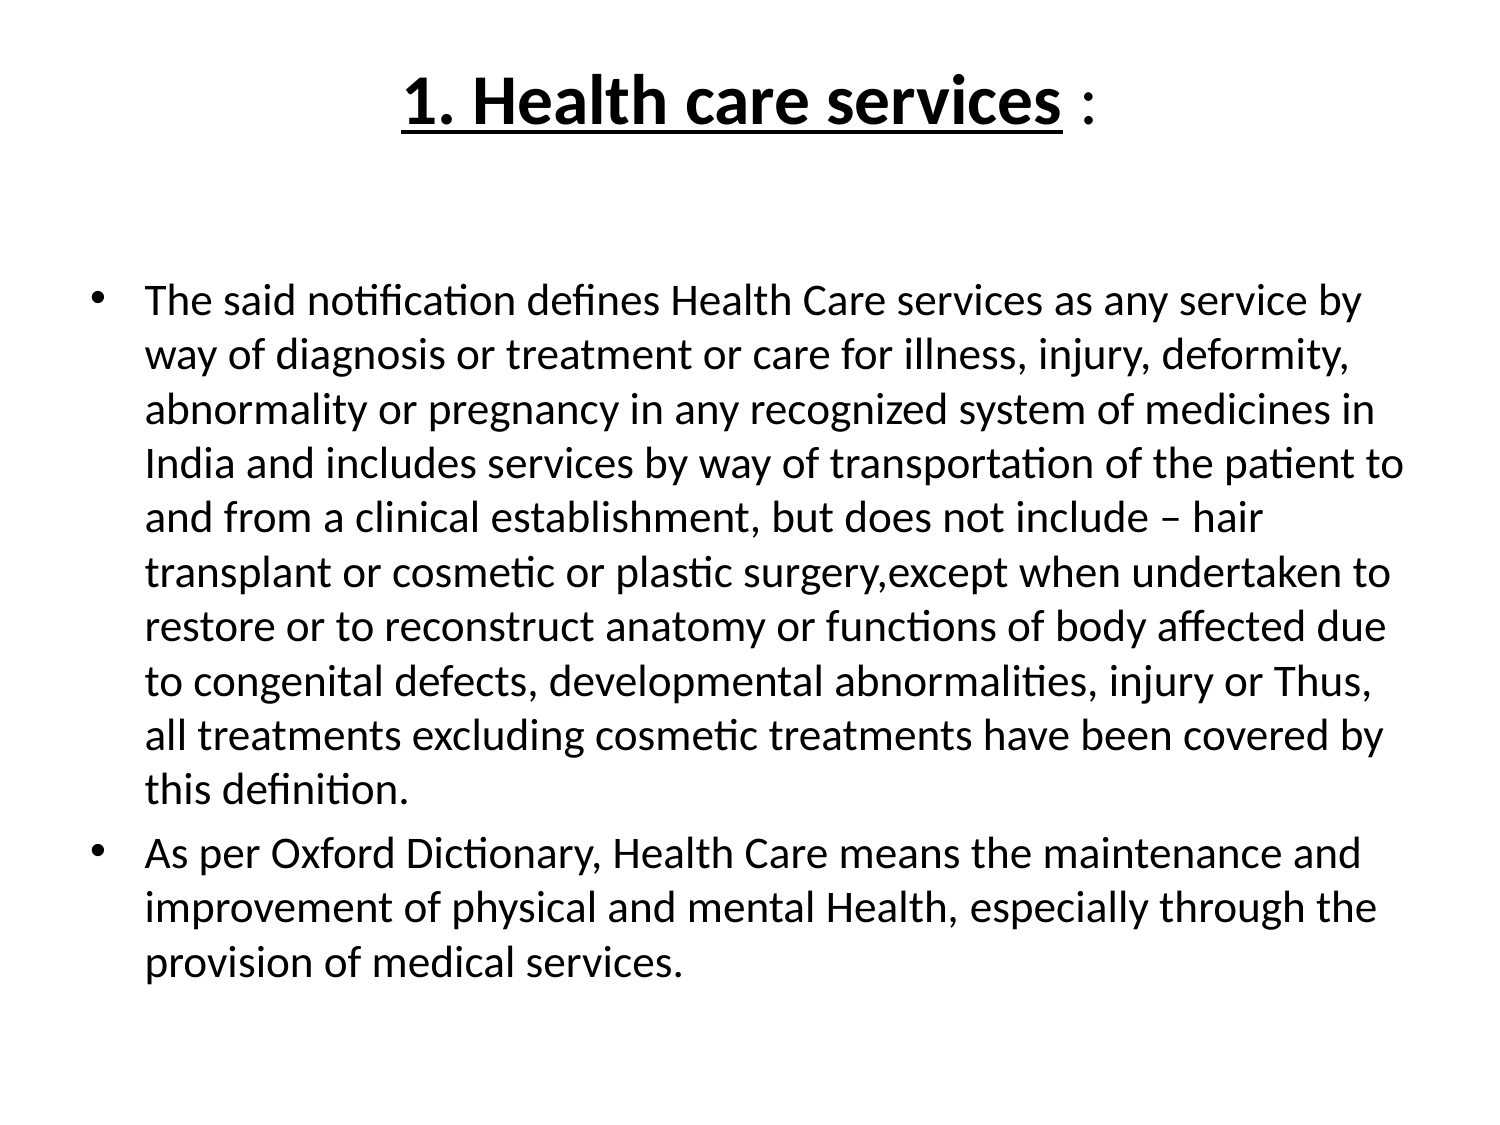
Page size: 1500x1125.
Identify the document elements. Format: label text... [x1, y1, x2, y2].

title 1. Health care services : [75, 45, 1425, 233]
list The said notification defines Health Care services as any service by way of diagnosis or treatment or care for illness, injury, deformity, abnormality or pregnancy in any recognized system of medicines in India and includes services by way of transportation of the patient to and from a clinical establishment, but does not include – hair transplant or cosmetic or plastic surgery,except when undertaken to restore or to reconstruct anatomy or functions of body affected due to congenital defects, developmental abnormalities, injury or Thus, all treatments excluding cosmetic treatments have been covered by this definition. As per Oxford Dictionary, Health Care means the maintenance and improvement of physical and mental Health, especially through the provision of medical services. [75, 262, 1425, 1005]
